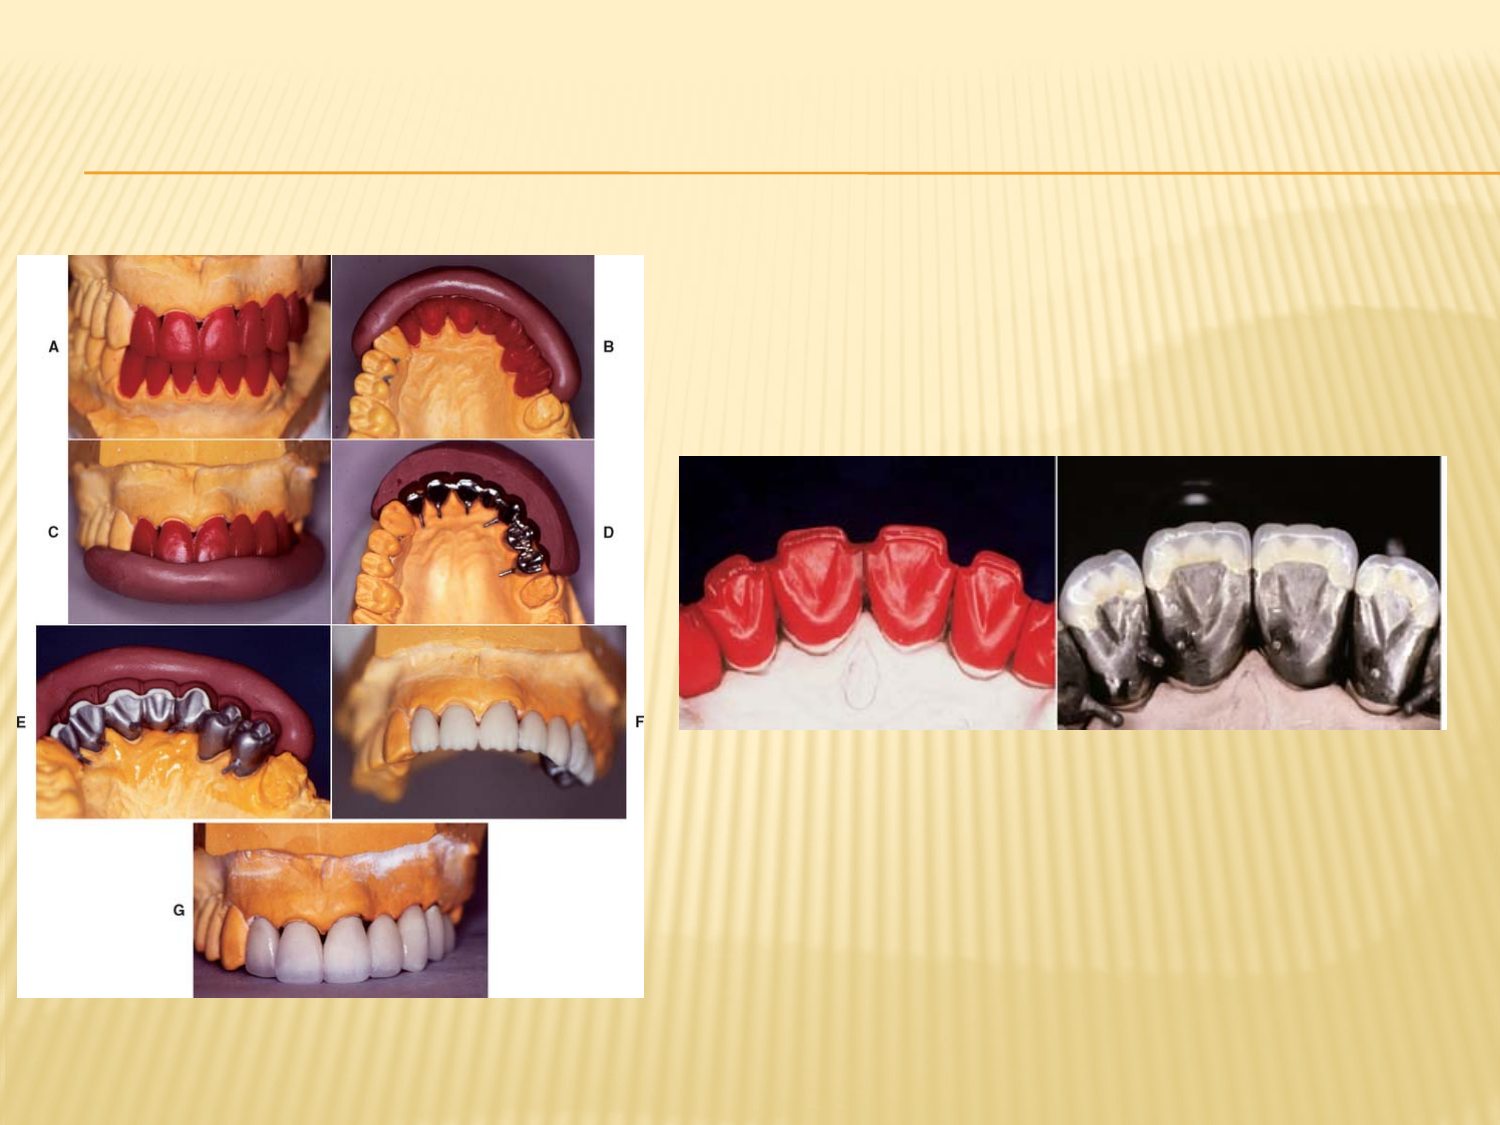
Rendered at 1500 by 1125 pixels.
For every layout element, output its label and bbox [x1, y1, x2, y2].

list [17, 254, 645, 999]
picture [678, 455, 1448, 730]
